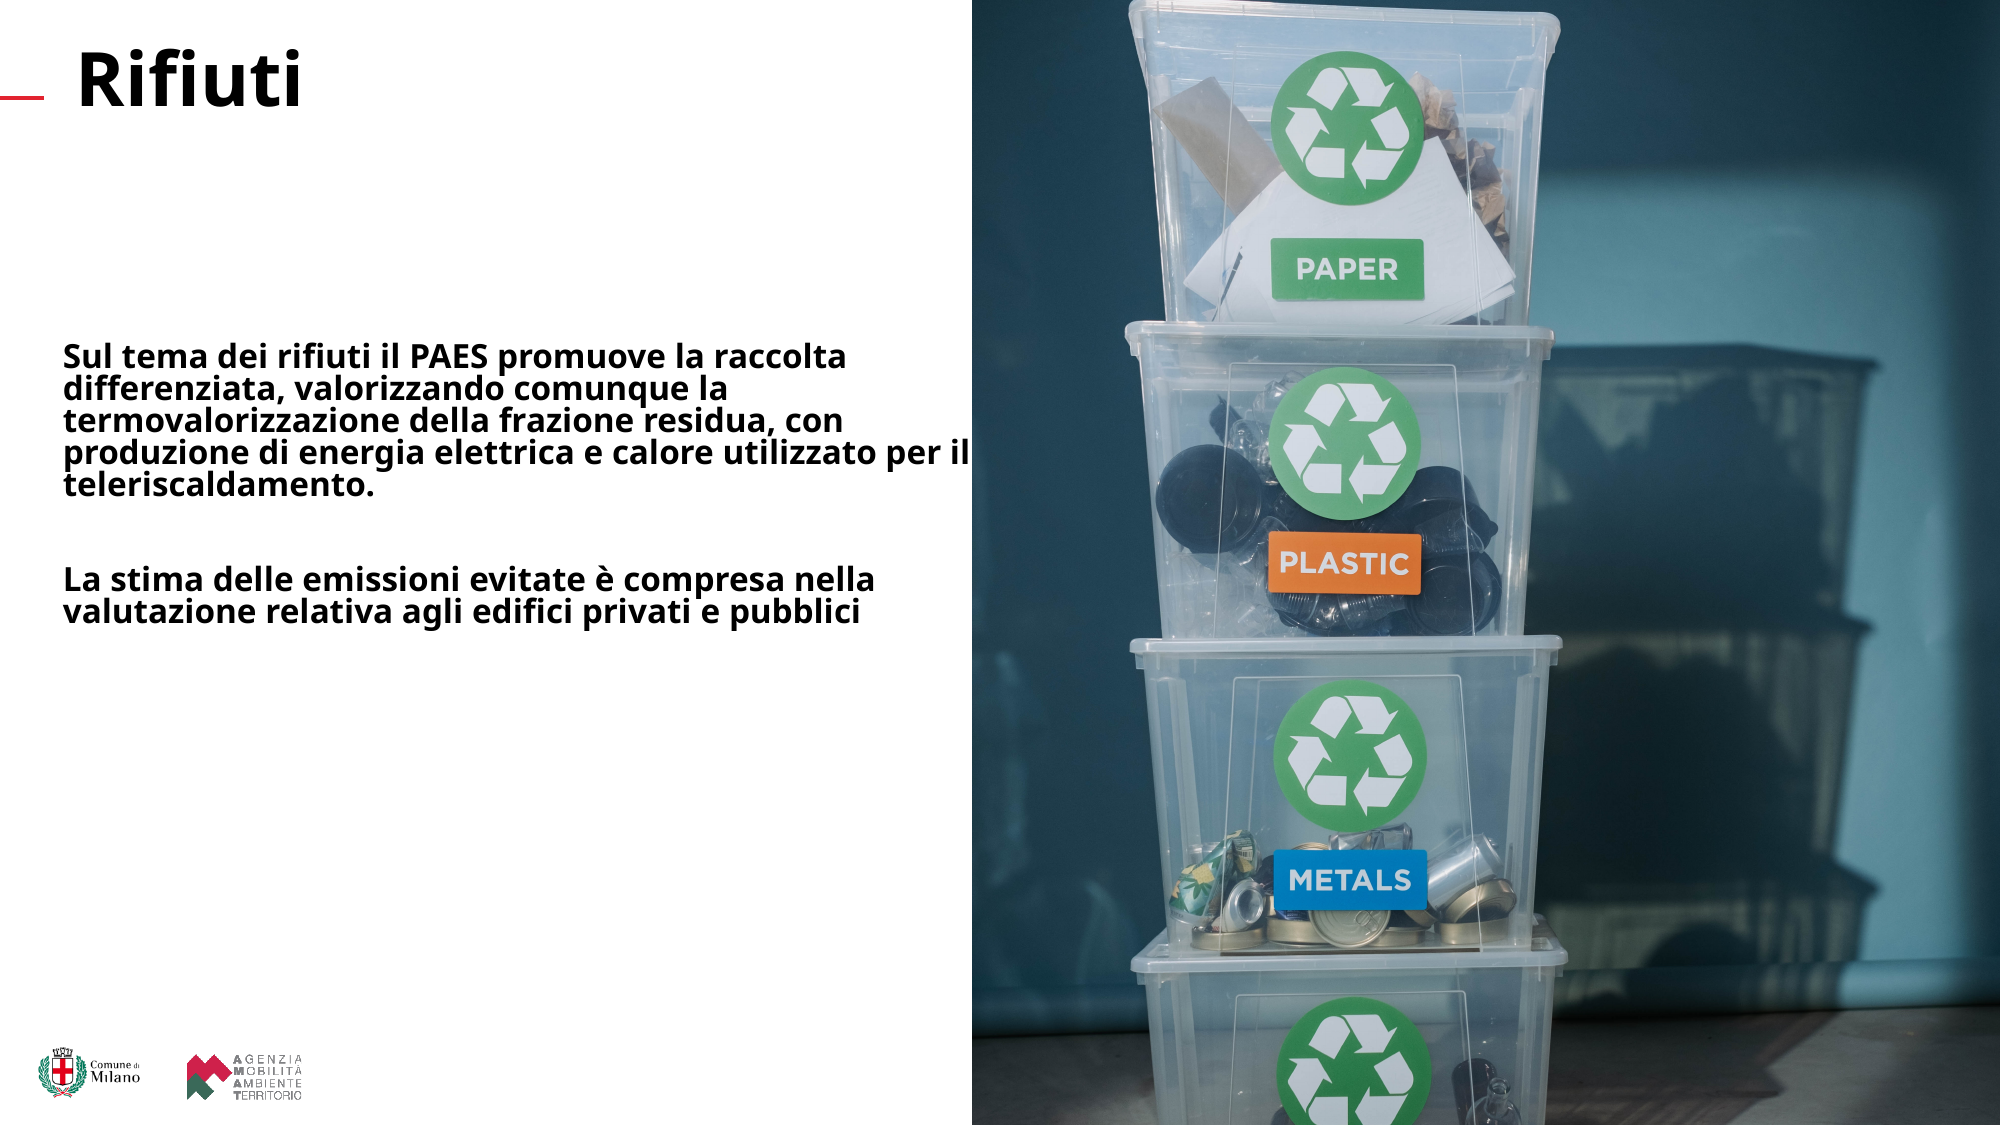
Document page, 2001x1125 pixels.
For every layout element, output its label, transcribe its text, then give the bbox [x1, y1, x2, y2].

picture [972, 0, 2000, 1125]
picture [33, 1042, 147, 1104]
picture [187, 1054, 302, 1100]
text_box Rifiuti [68, 23, 967, 129]
text_box Sul tema dei rifiuti il PAES promuove la raccolta differenziata, valorizzando comunque la termovalorizzazione della frazione residua, con produzione di energia elettrica e calore utilizzato per il teleriscaldamento. La stima delle emissioni evitate è compresa nella valutazione relativa agli edifici privati e pubblici [55, 335, 967, 678]
